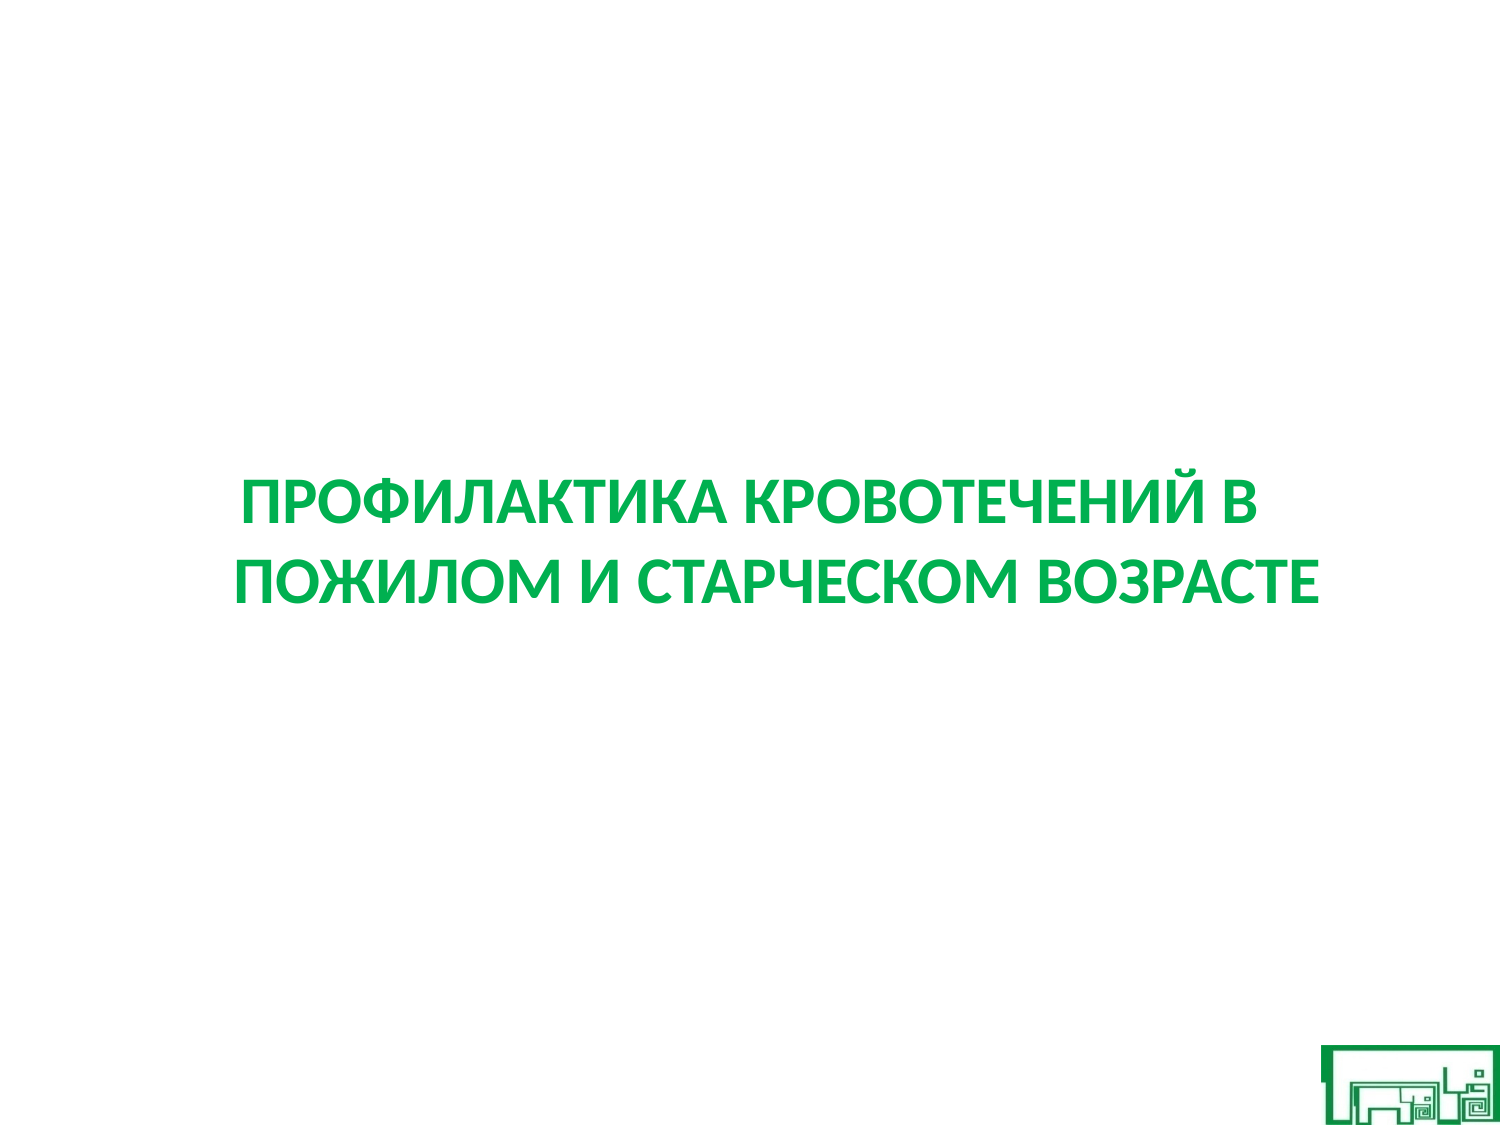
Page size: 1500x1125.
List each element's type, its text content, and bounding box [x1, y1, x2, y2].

picture [1321, 1045, 1500, 1125]
list ПРОФИЛАКТИКА КРОВОТЕЧЕНИЙ В ПОЖИЛОМ И СТАРЧЕСКОМ ВОЗРАСТЕ [75, 262, 1425, 1005]
